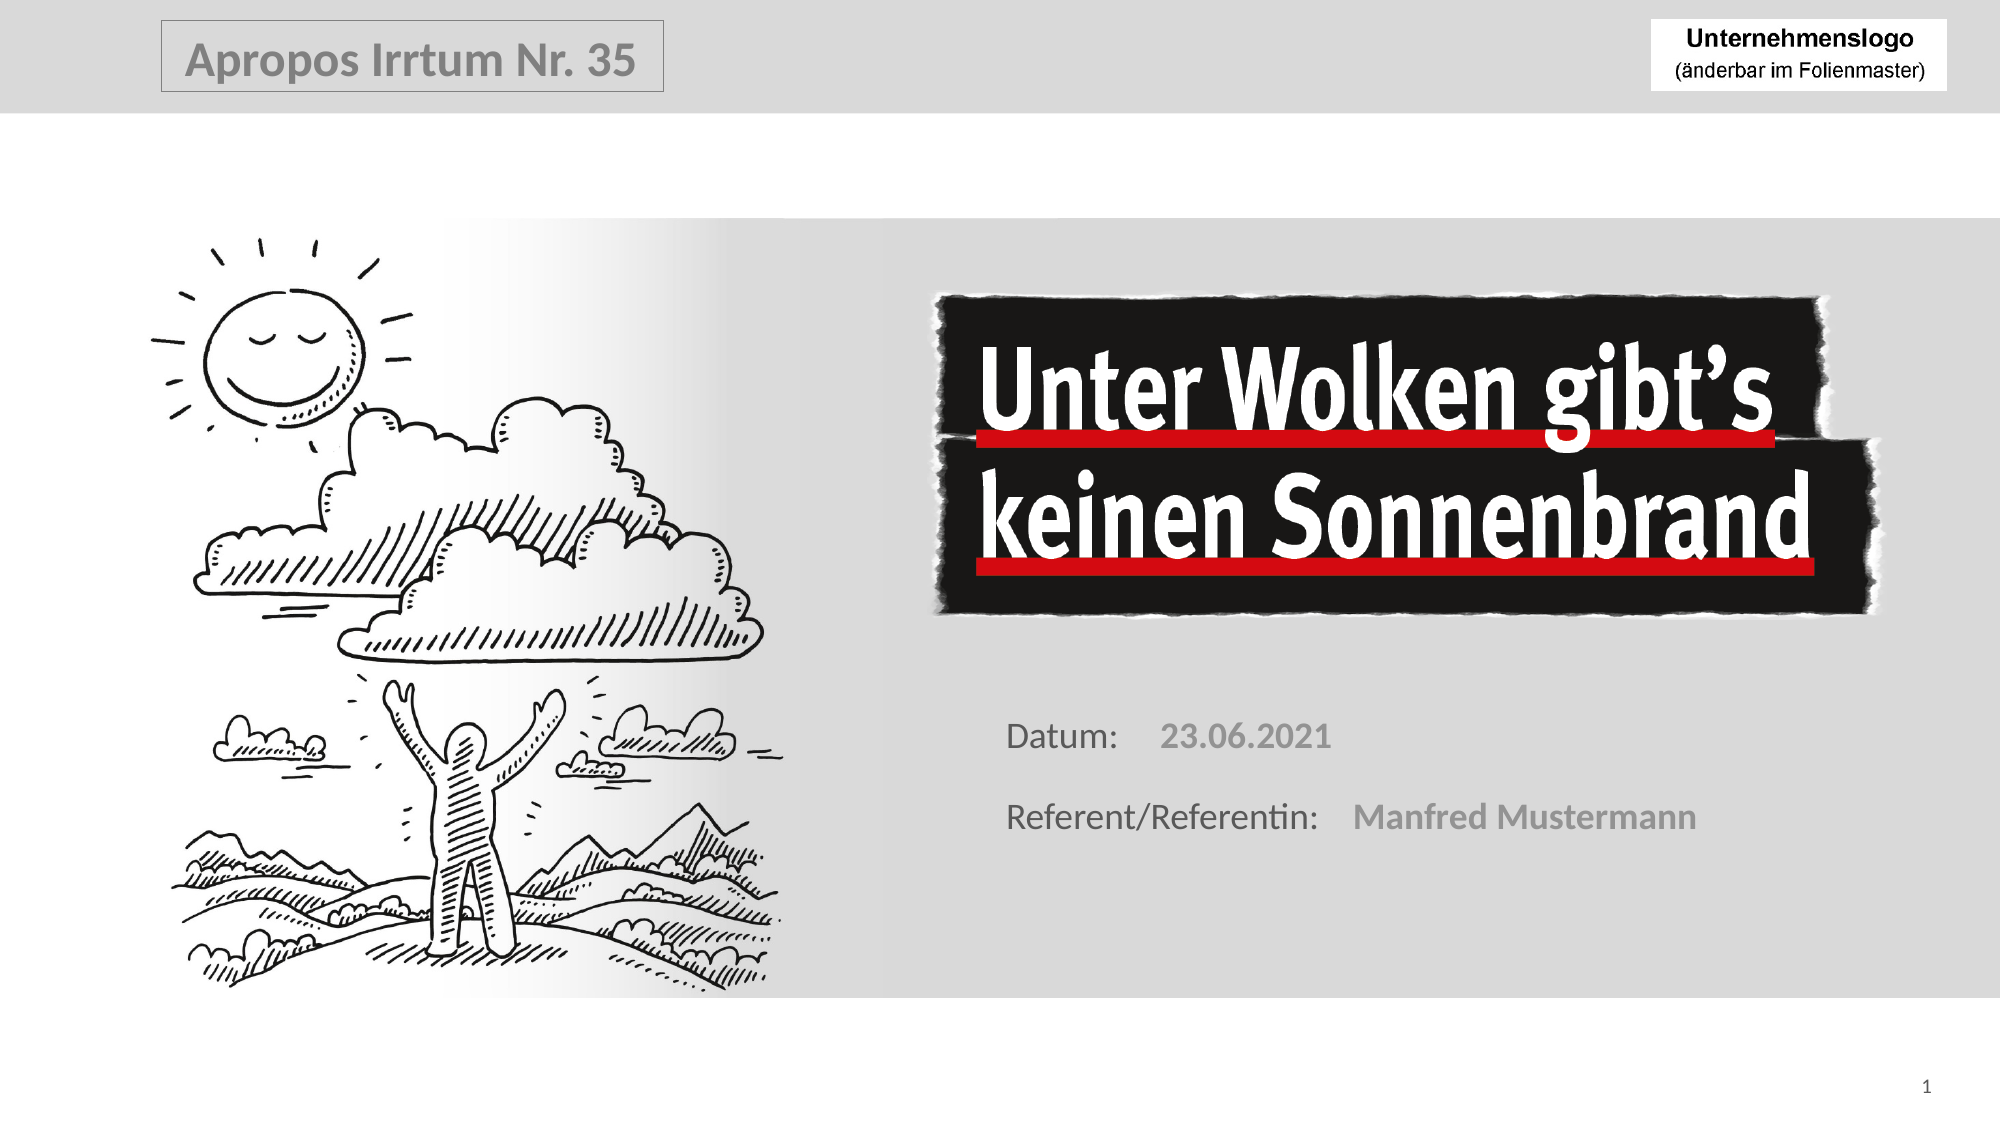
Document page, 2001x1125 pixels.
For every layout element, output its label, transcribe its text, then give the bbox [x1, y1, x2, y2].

picture [0, 218, 2000, 998]
slide_number 1 [1496, 1065, 1947, 1125]
text_box Apropos Irrtum Nr. 35 [161, 20, 664, 92]
picture [1651, 19, 1947, 91]
